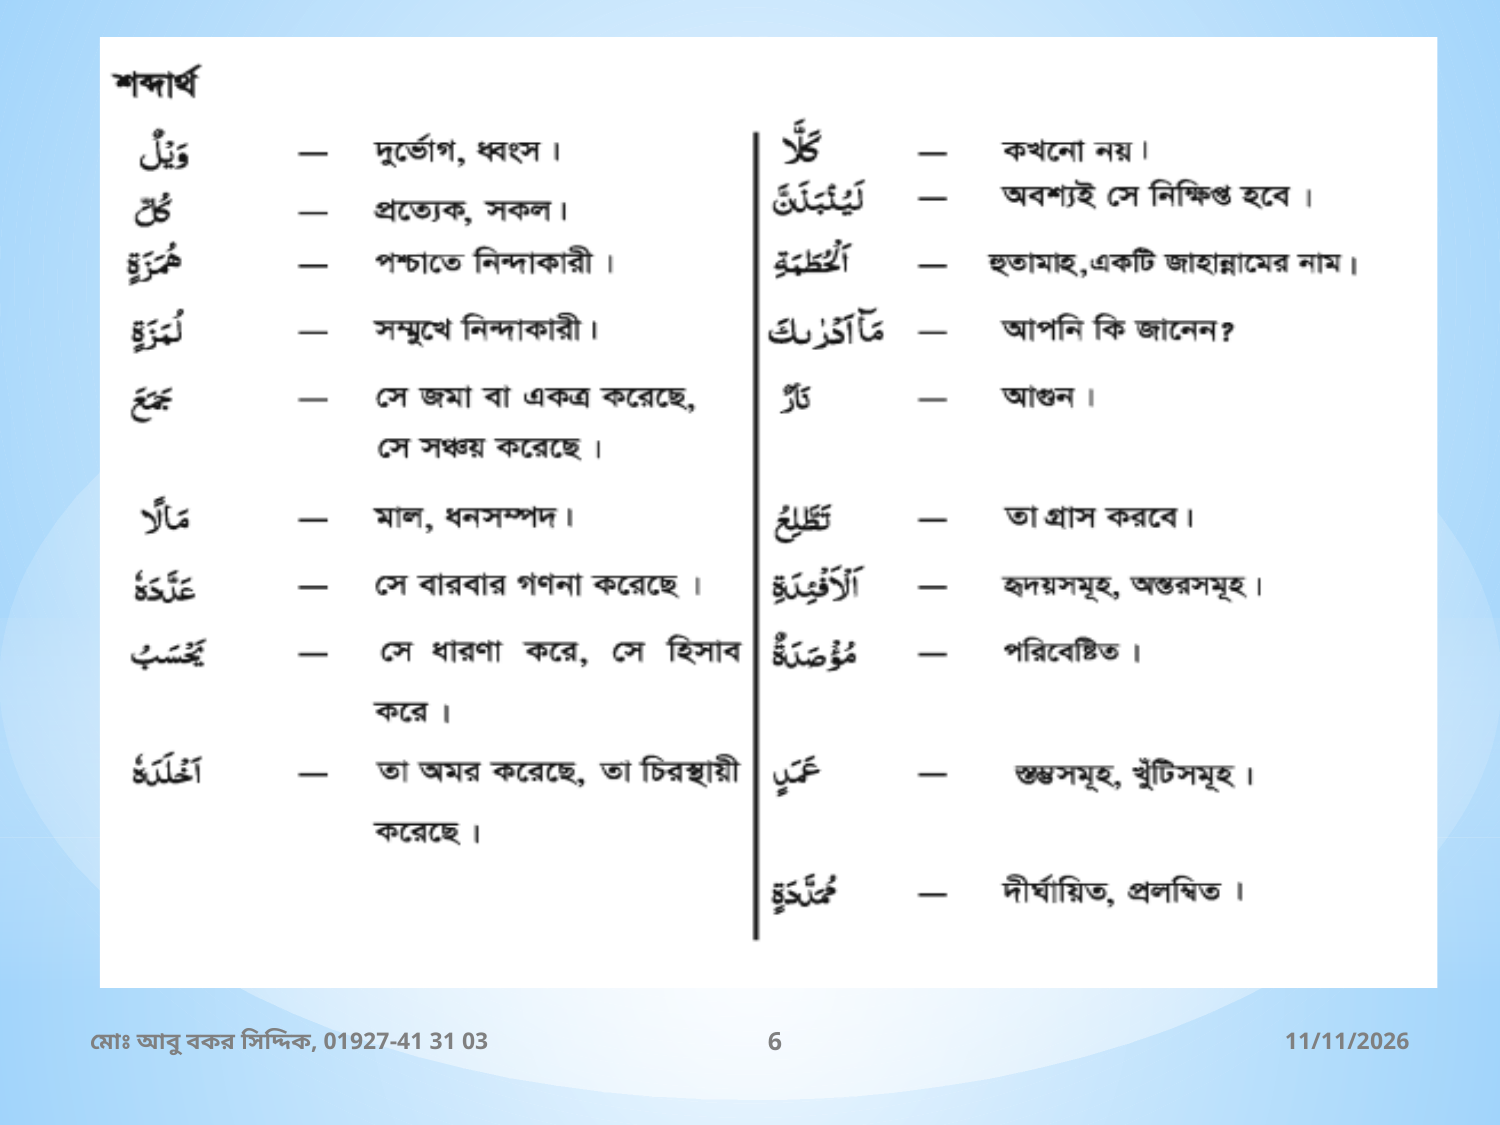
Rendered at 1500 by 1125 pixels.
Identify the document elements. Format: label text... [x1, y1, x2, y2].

footer মোঃ আবু বকর সিদ্দিক, 01927-41 31 03 [75, 1012, 624, 1073]
slide_number 6 [624, 1012, 925, 1073]
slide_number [1012, 1012, 1425, 1073]
picture [99, 37, 1438, 988]
